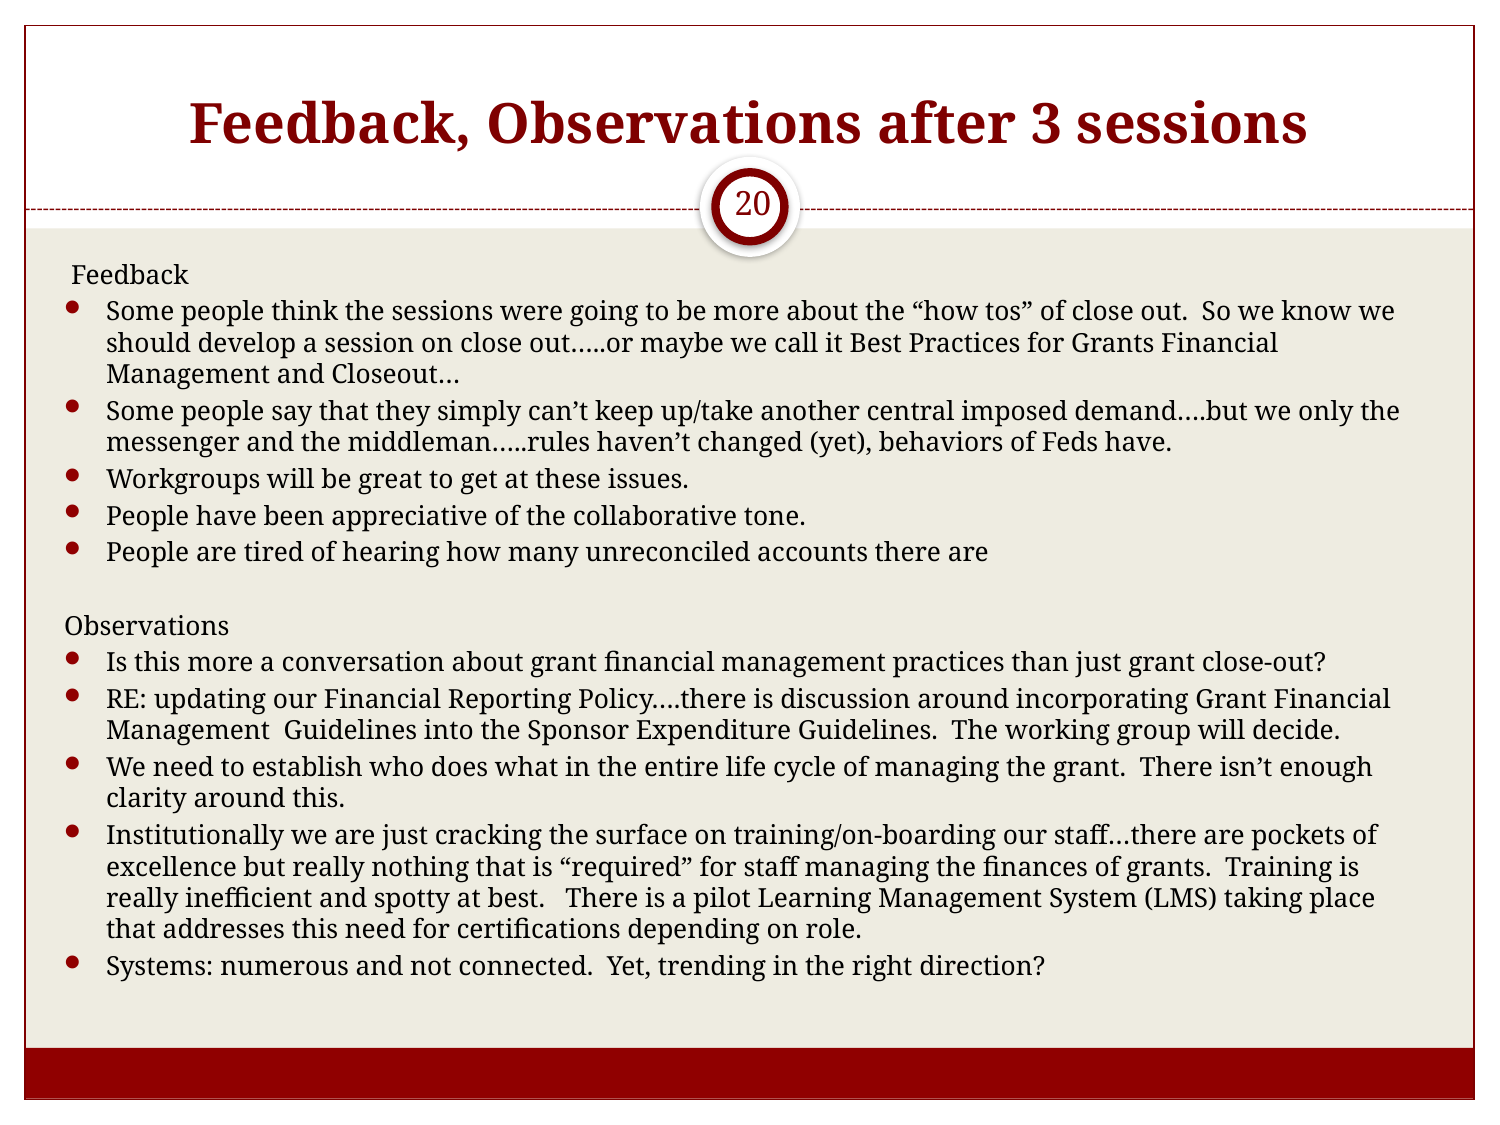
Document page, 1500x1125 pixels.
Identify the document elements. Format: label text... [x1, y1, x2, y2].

title Feedback, Observations after 3 sessions [49, 37, 1450, 162]
list Feedback Some people think the sessions were going to be more about the “how tos” of close out. So we know we should develop a session on close out…..or maybe we call it Best Practices for Grants Financial Management and Closeout… Some people say that they simply can’t keep up/take another central imposed demand….but we only the messenger and the middleman…..rules haven’t changed (yet), behaviors of Feds have. Workgroups will be great to get at these issues. People have been appreciative of the collaborative tone. People are tired of hearing how many unreconciled accounts there are Observations Is this more a conversation about grant financial management practices than just grant close-out? RE: updating our Financial Reporting Policy….there is discussion around incorporating Grant Financial Management Guidelines into the Sponsor Expenditure Guidelines. The working group will decide. We need to establish who does what in the entire life cycle of managing the grant. There isn’t enough clarity around this. Institutionally we are just cracking the surface on training/on-boarding our staff…there are pockets of excellence but really nothing that is “required” for staff managing the finances of grants. Training is really inefficient and spotty at best. There is a pilot Learning Management System (LMS) taking place that addresses this need for certifications depending on role. Systems: numerous and not connected. Yet, trending in the right direction? [49, 250, 1445, 1001]
slide_number 20 [715, 168, 791, 241]
